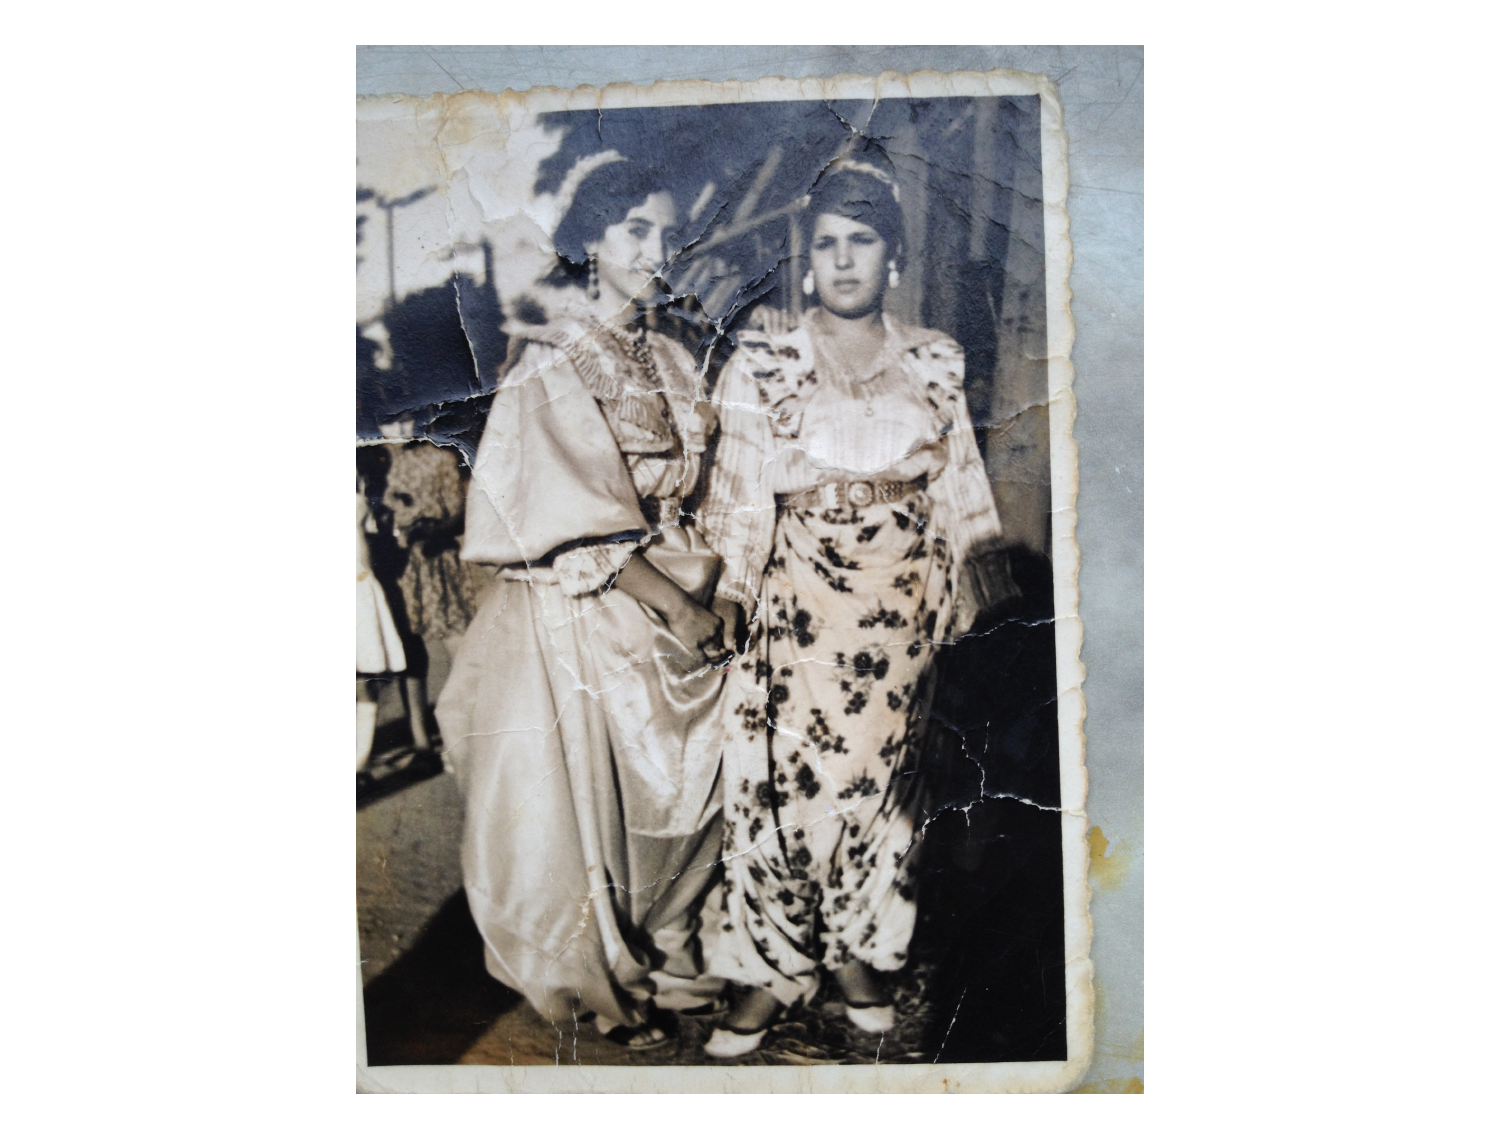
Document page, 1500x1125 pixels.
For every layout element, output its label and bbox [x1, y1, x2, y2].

list [74, 44, 1426, 1095]
